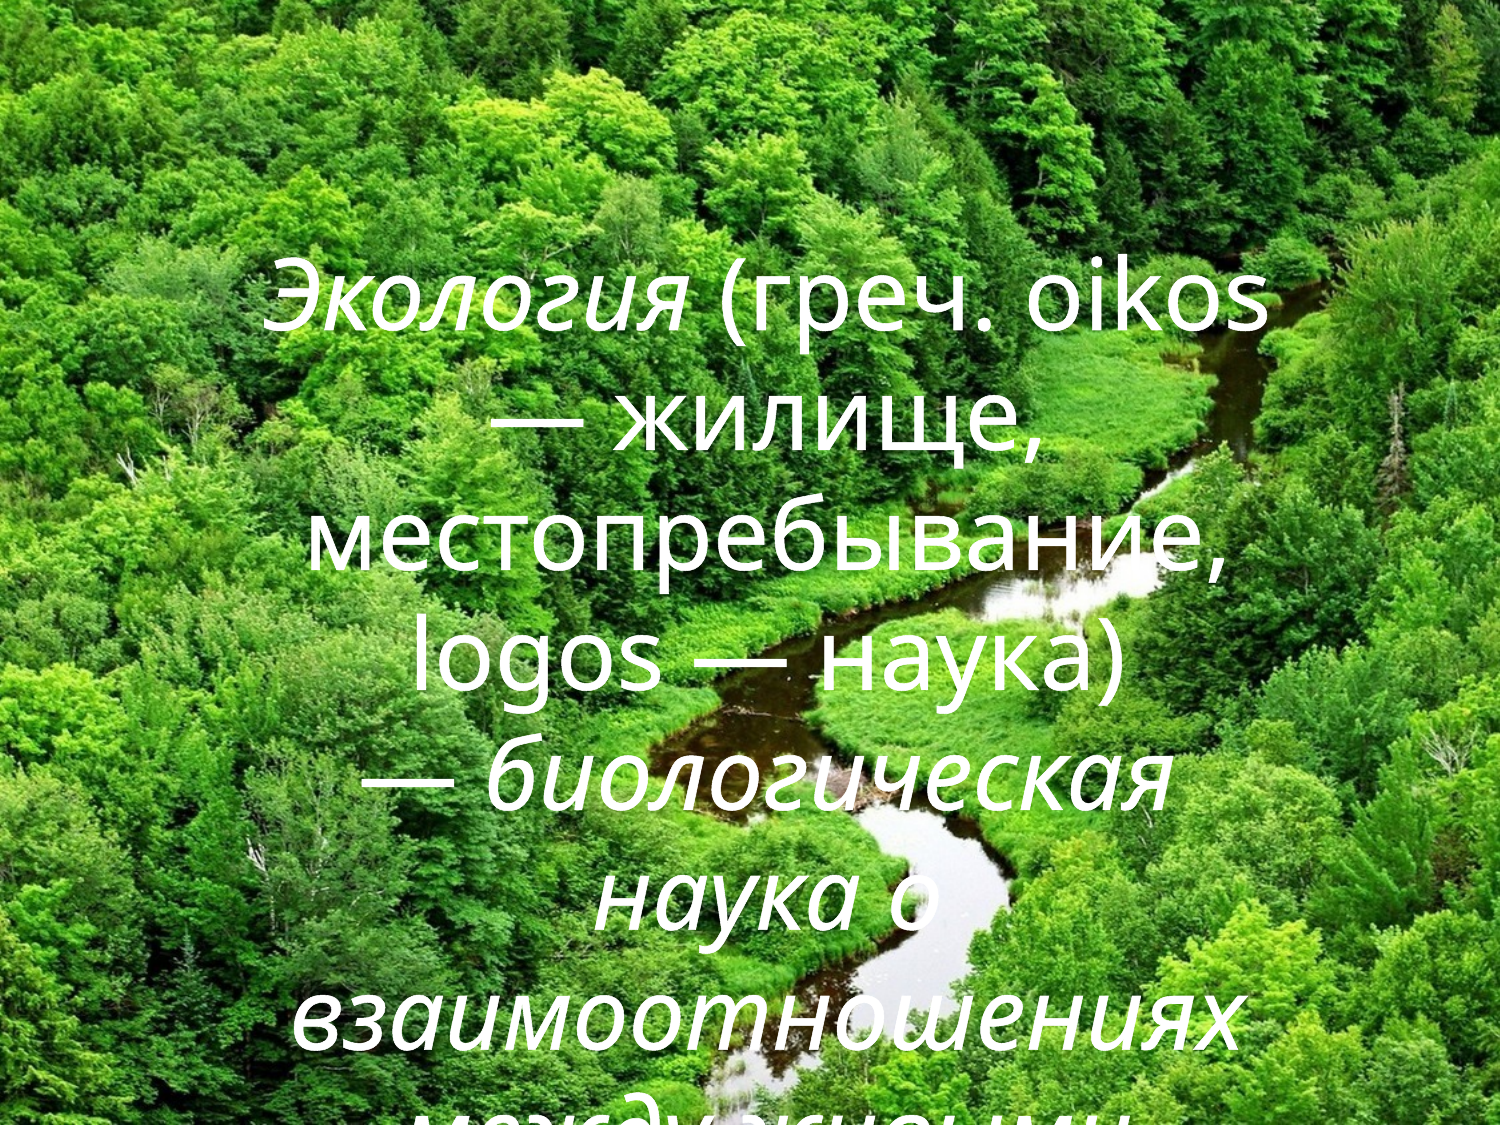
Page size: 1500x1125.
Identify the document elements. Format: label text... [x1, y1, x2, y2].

picture [0, 0, 1500, 1125]
text_box Экология (греч. oikos — жилище, местопребывание, logos — наука)— биологическая наука о взаимоотношениях между живыми организмами и средой их обитания [234, 222, 1301, 1125]
